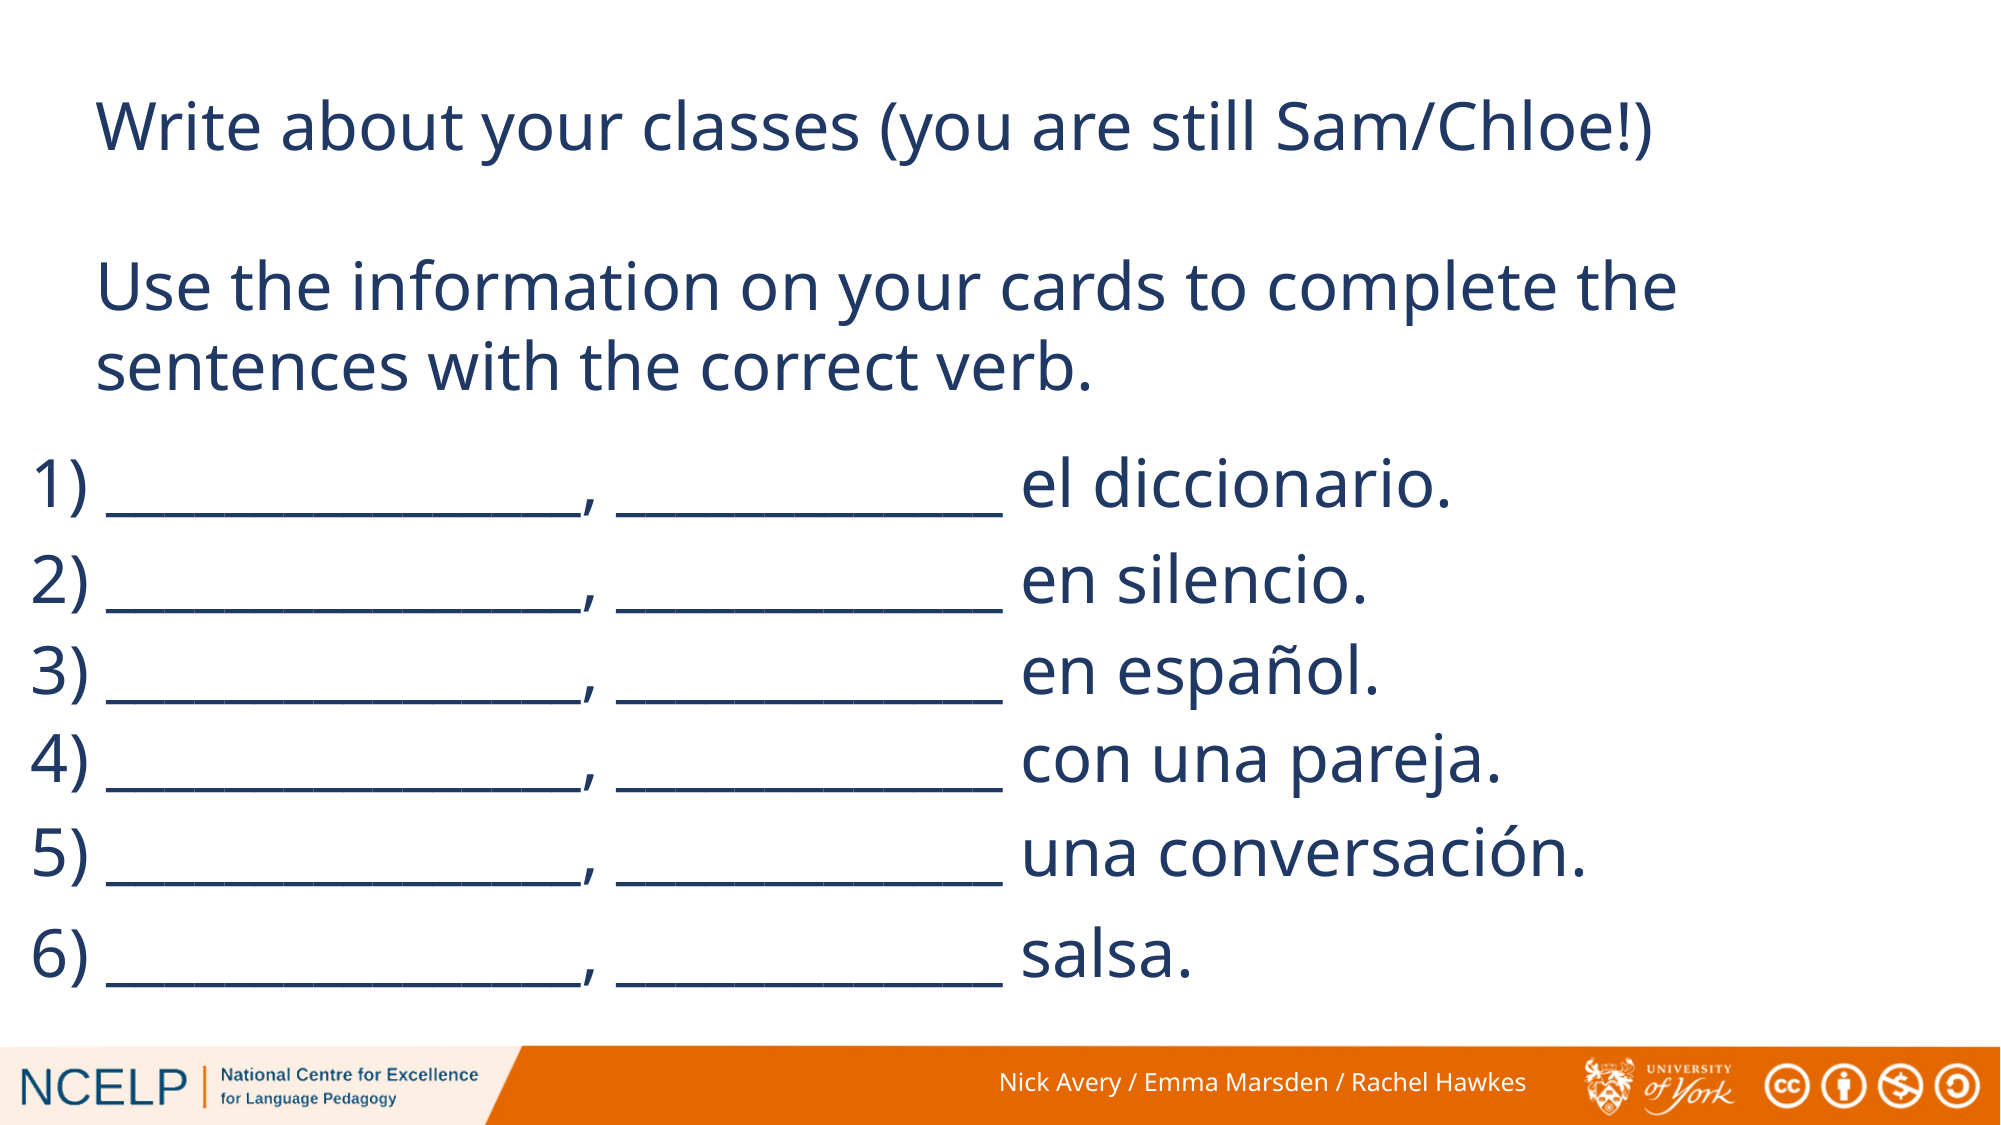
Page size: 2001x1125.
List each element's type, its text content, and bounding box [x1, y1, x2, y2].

text_box 2) ________________, _____________ en silencio. [16, 529, 1882, 620]
text_box 4) ________________, _____________ con una pareja. [16, 708, 1882, 803]
text_box 1) ________________, _____________ el diccionario. [16, 433, 1757, 529]
picture [0, 0, 2001, 1125]
text_box 3) ________________, _____________ en español. [16, 620, 1882, 708]
text_box 5) ________________, _____________ una conversación. [16, 802, 2000, 897]
text_box Nick Avery / Emma Marsden / Rachel Hawkes [984, 1059, 1687, 1105]
text_box Write about your classes (you are still Sam/Chloe!) Use the information on your cards to complete the sentences with the correct verb. [80, 0, 1718, 411]
text_box 6) ________________, _____________ salsa. [16, 903, 2000, 998]
